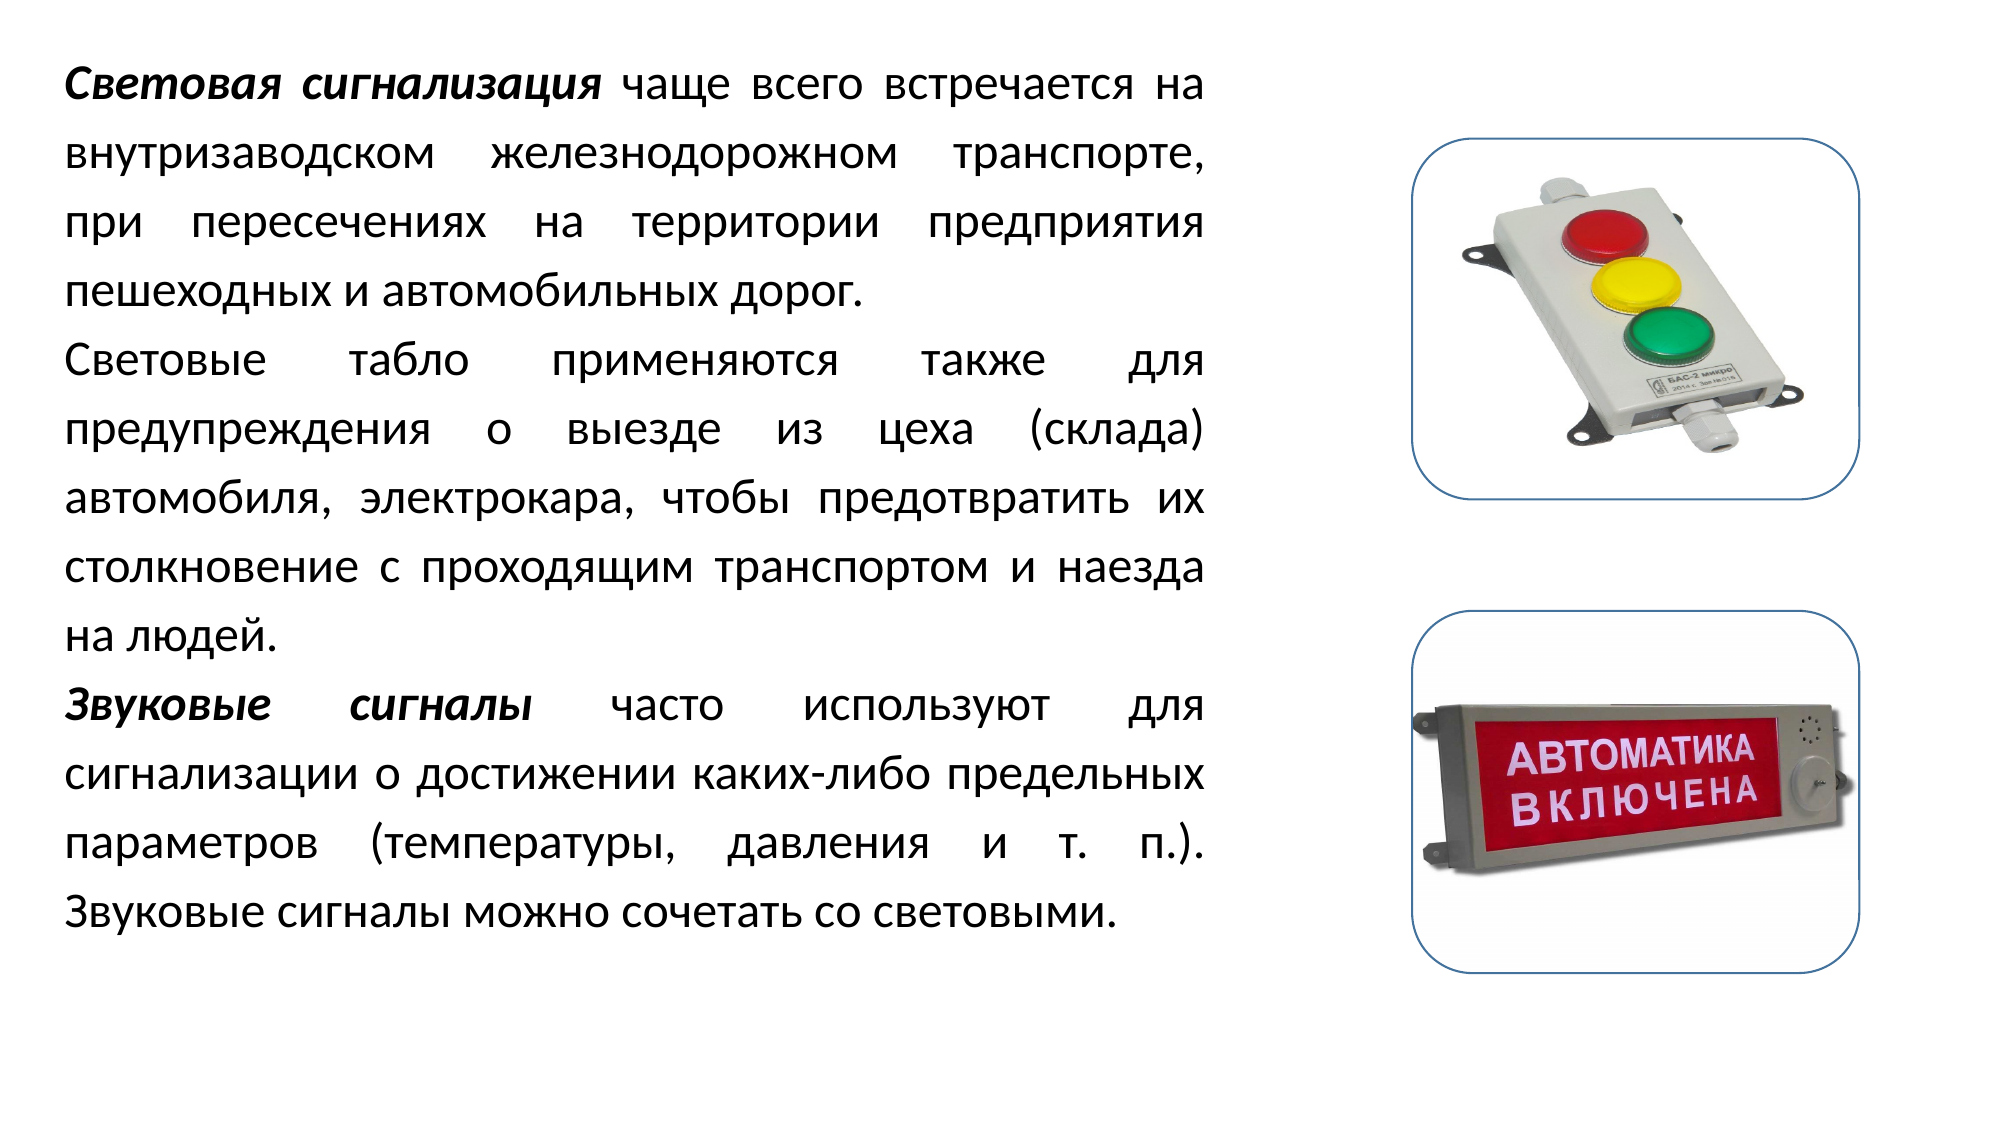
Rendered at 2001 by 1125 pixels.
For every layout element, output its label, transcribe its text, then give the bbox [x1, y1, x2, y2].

text_box Световая сигнализация чаще всего встречается на внутризаводском железнодорожном транспорте, при пересечениях на территории предприятия пешеходных и автомобильных дорог. Световые табло применяются также для предупреждения о выезде из цеха (склада) автомобиля, электрокара, чтобы предотвратить их столкновение с проходящим транспортом и наезда на людей. Звуковые сигналы часто используют для сигнализации о достижении каких-либо предельных параметров (температуры, давления и т. п.). Звуковые сигналы можно сочетать со световыми. [49, 33, 1221, 977]
text_box [1411, 609, 1861, 975]
text_box [1411, 137, 1861, 501]
